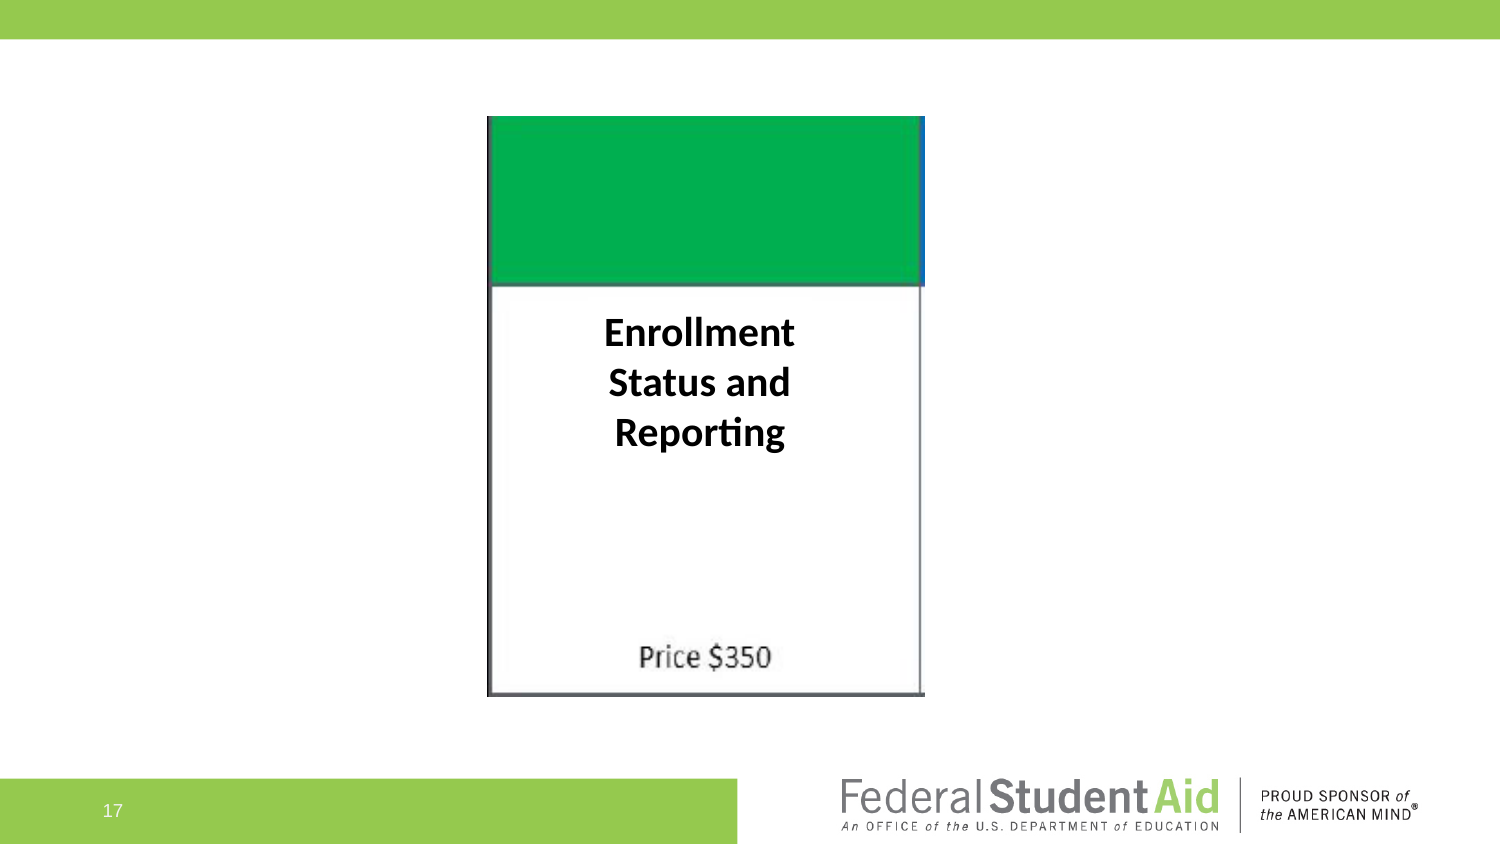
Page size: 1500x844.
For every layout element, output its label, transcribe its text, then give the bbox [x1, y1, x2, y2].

slide_number 17 [87, 787, 438, 833]
picture [825, 757, 1435, 844]
picture [487, 115, 926, 698]
